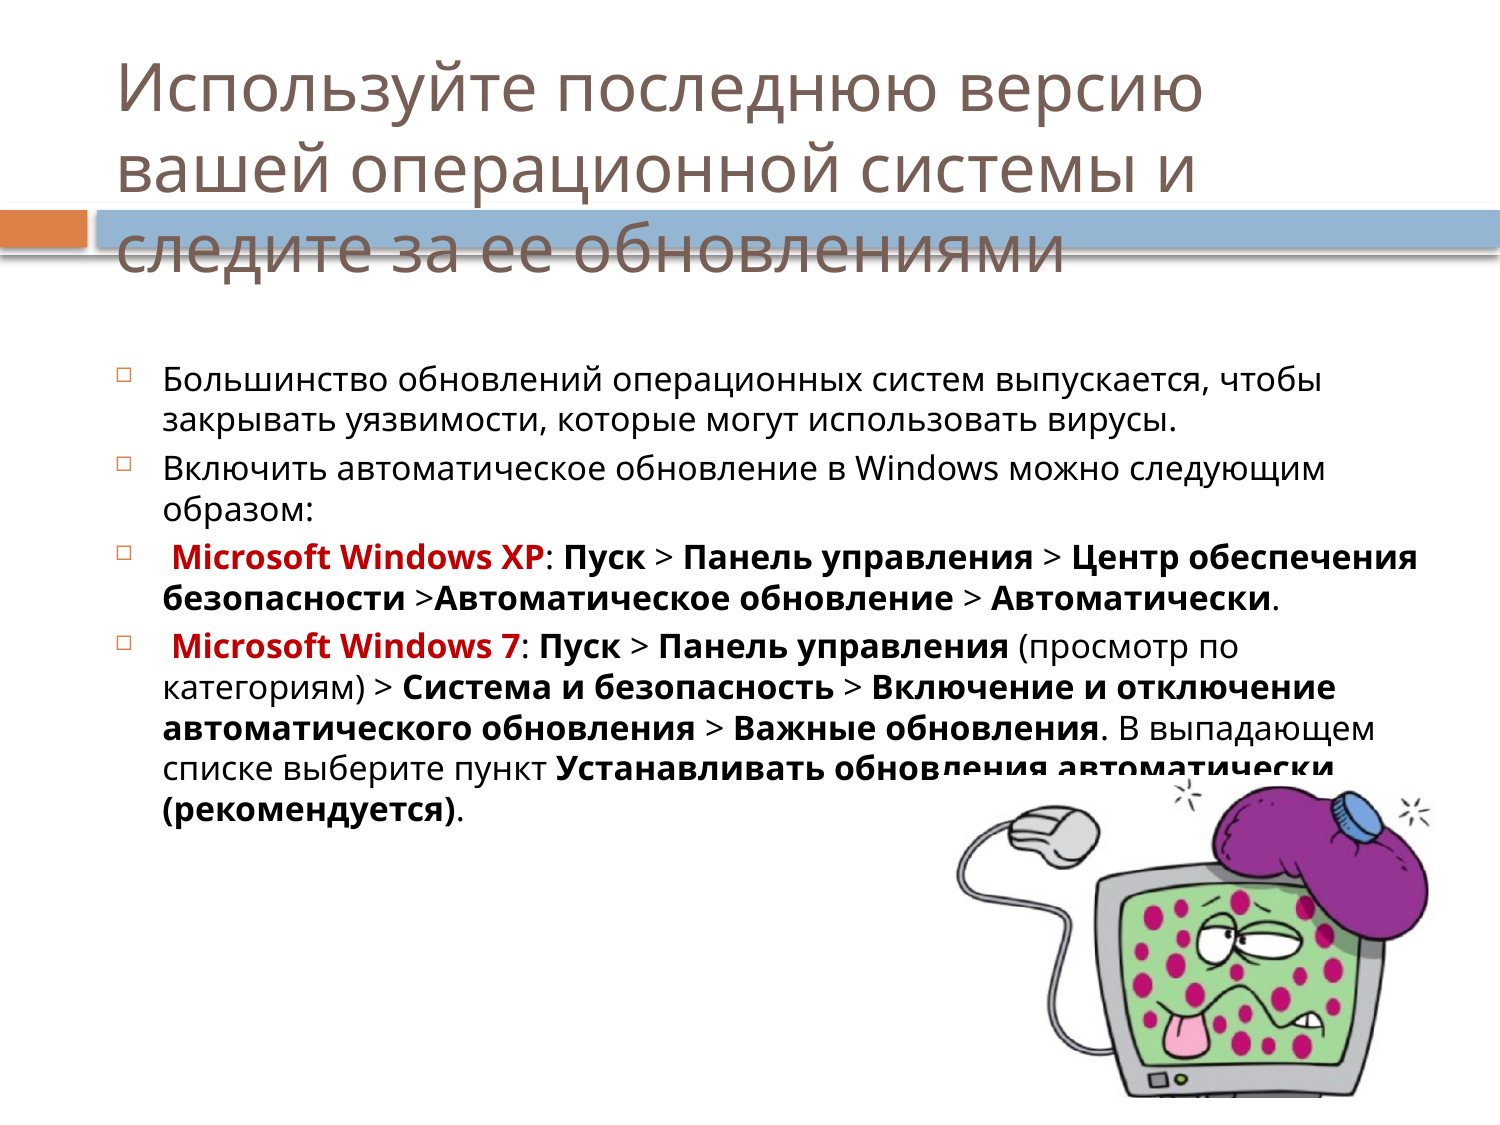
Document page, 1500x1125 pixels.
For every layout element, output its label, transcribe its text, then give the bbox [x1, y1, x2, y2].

list Большинство обновлений операционных систем выпускается, чтобы закрывать уязвимости, которые могут использовать вирусы. Включить автоматическое обновление в Windows можно следующим образом: Microsoft Windows XP: Пуск > Панель управления > Центр обеспечения безопасности >Автоматическое обновление > Автоматически. Microsoft Windows 7: Пуск > Панель управления (просмотр по категориям) > Система и безопасность > Включение и отключение автоматического обновления > Важные обновления. В выпадающем списке выберите пункт Устанавливать обновления автоматически (рекомендуется). [100, 349, 1447, 870]
picture [938, 774, 1477, 1098]
title Используйте последнюю версию вашей операционной системы и следите за ее обновлениями [100, 37, 1438, 349]
